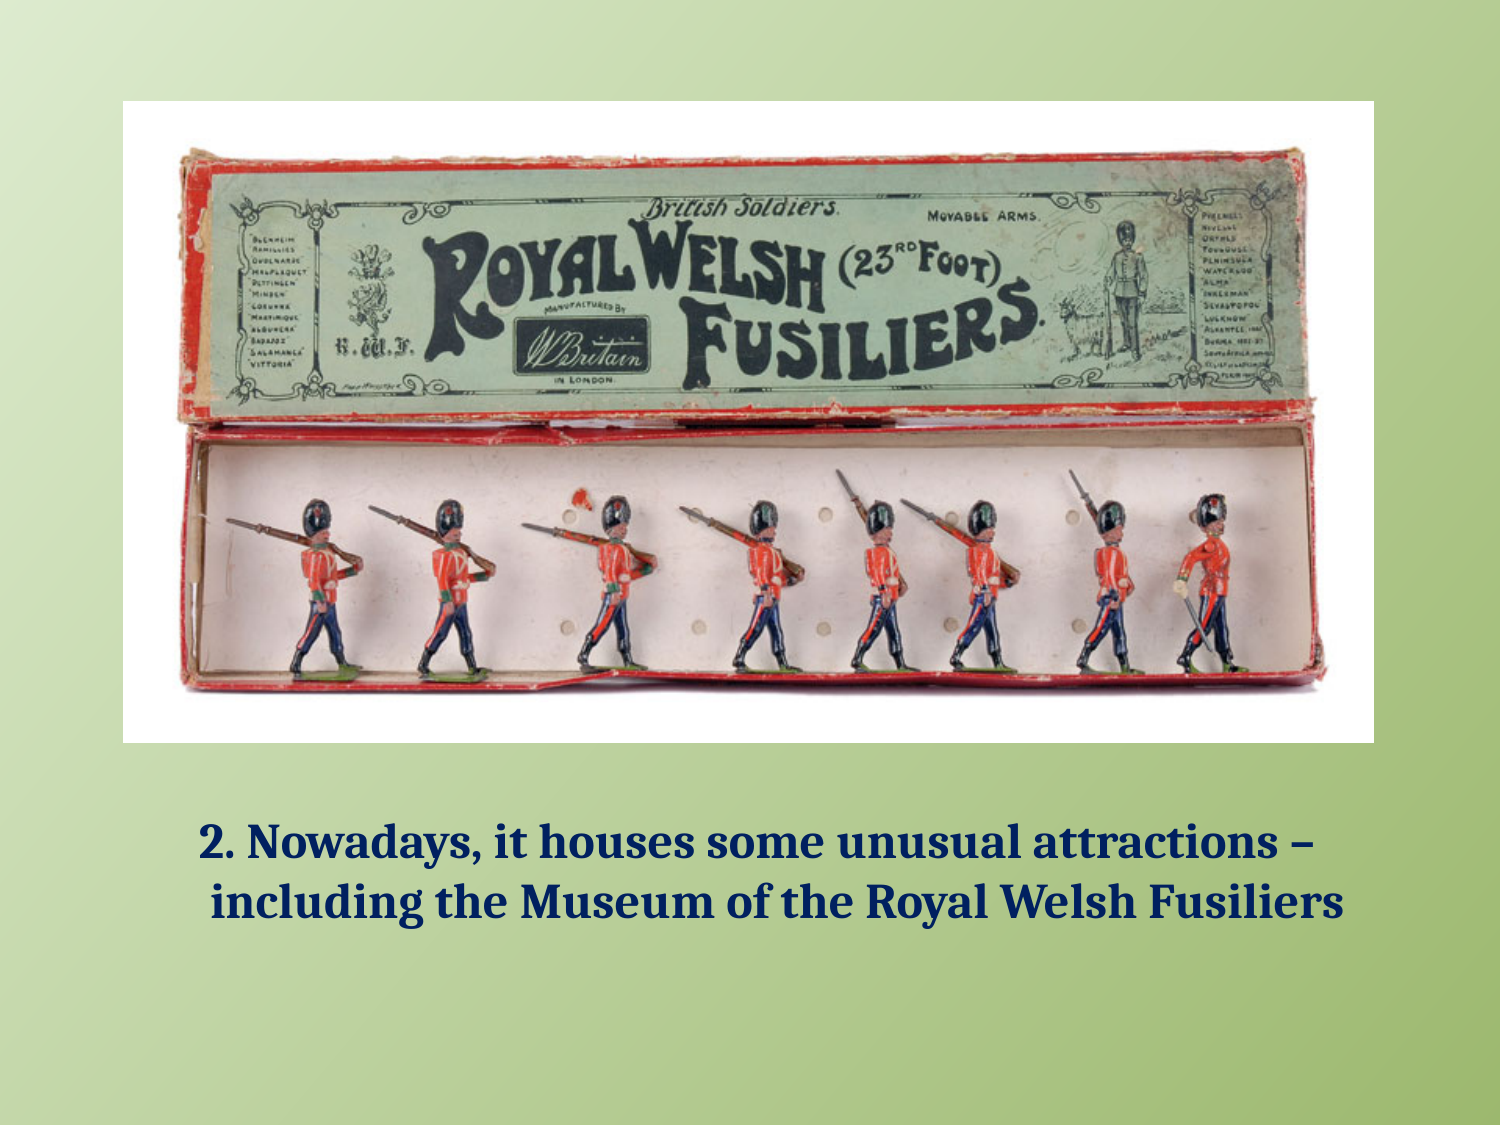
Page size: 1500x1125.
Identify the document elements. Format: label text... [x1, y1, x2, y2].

picture [123, 101, 1375, 743]
text_box 2. Nowadays, it houses some unusual attractions – including the Museum of the Royal Welsh Fusiliers [184, 787, 1361, 989]
